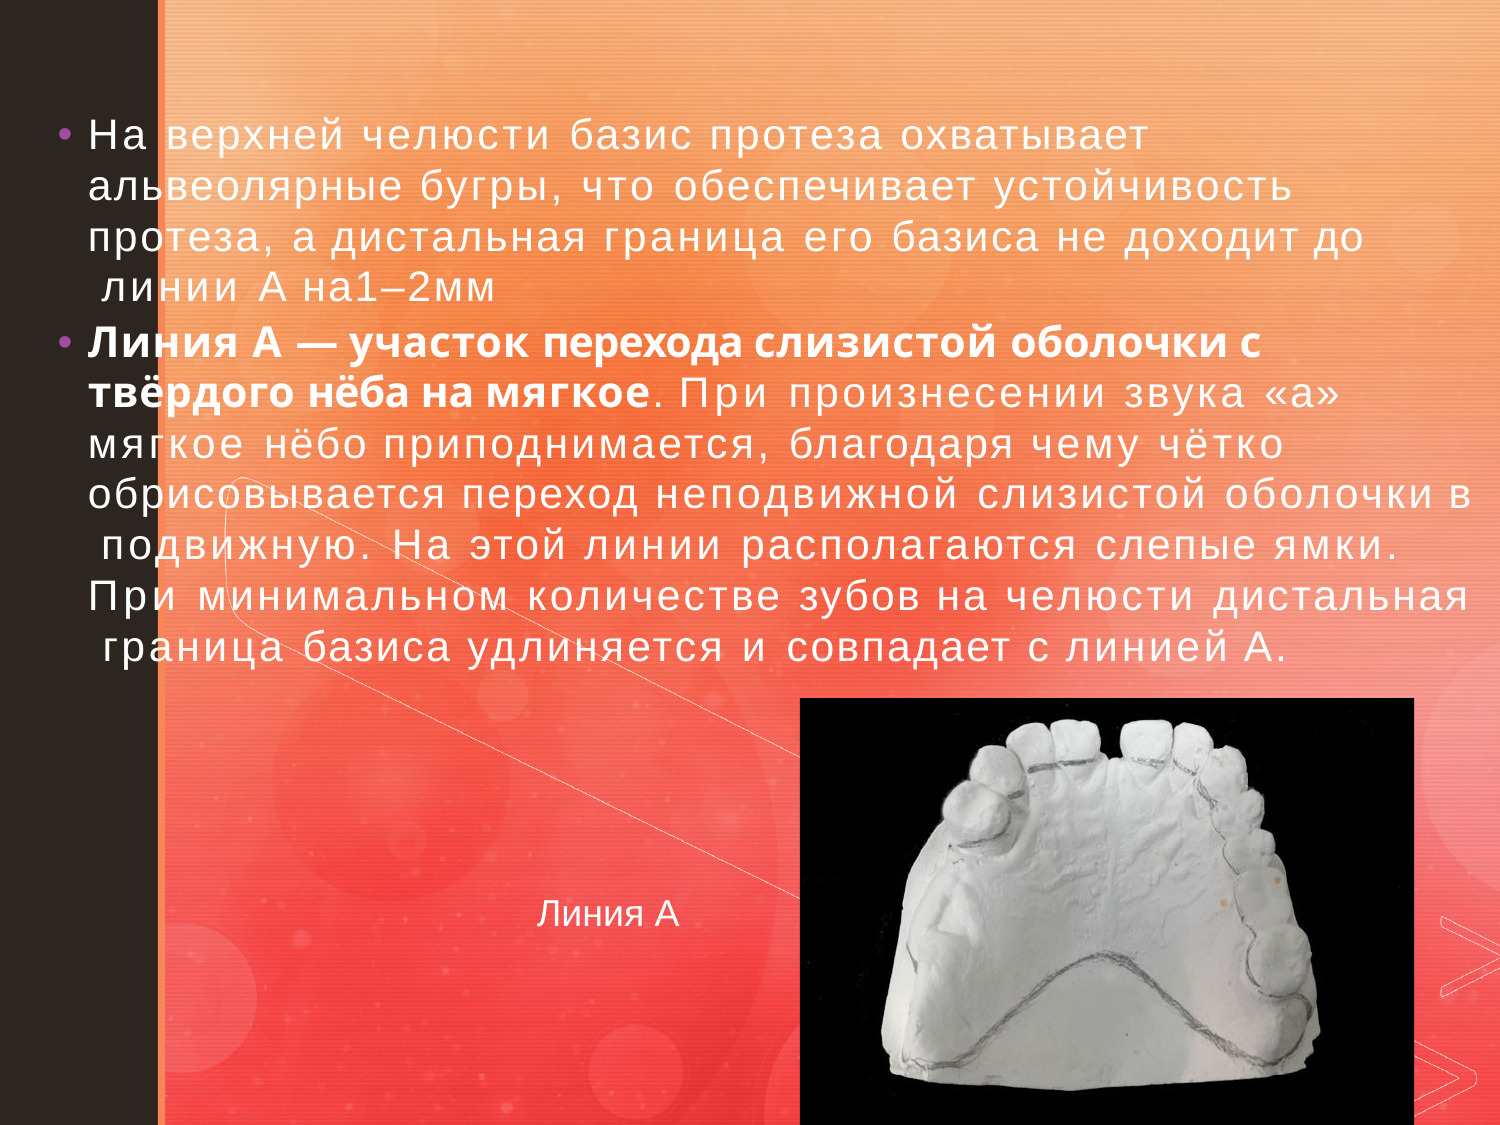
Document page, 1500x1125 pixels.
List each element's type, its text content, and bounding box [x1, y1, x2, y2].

text_box [799, 698, 1415, 1125]
picture [166, 0, 1500, 1125]
text_box На верхней челюсти базис протеза охватывает альвеолярные бугры, что обеспечивает устойчивость протеза, а дистальная граница его базиса не доходит до линии А на1–2мм Линия А — участок перехода слизистой оболочки с твёрдого нёба на мягкое. При произнесении звука «а» мягкое нёбо приподнимается, благодаря чему чётко обрисовывается переход неподвижной слизистой оболочки в подвижную. На этой линии располагаются слепые ямки. При минимальном количестве зубов на челюсти дистальная граница базиса удлиняется и совпадает с линией А. [55, 107, 1483, 672]
text_box Линия А [522, 881, 695, 942]
